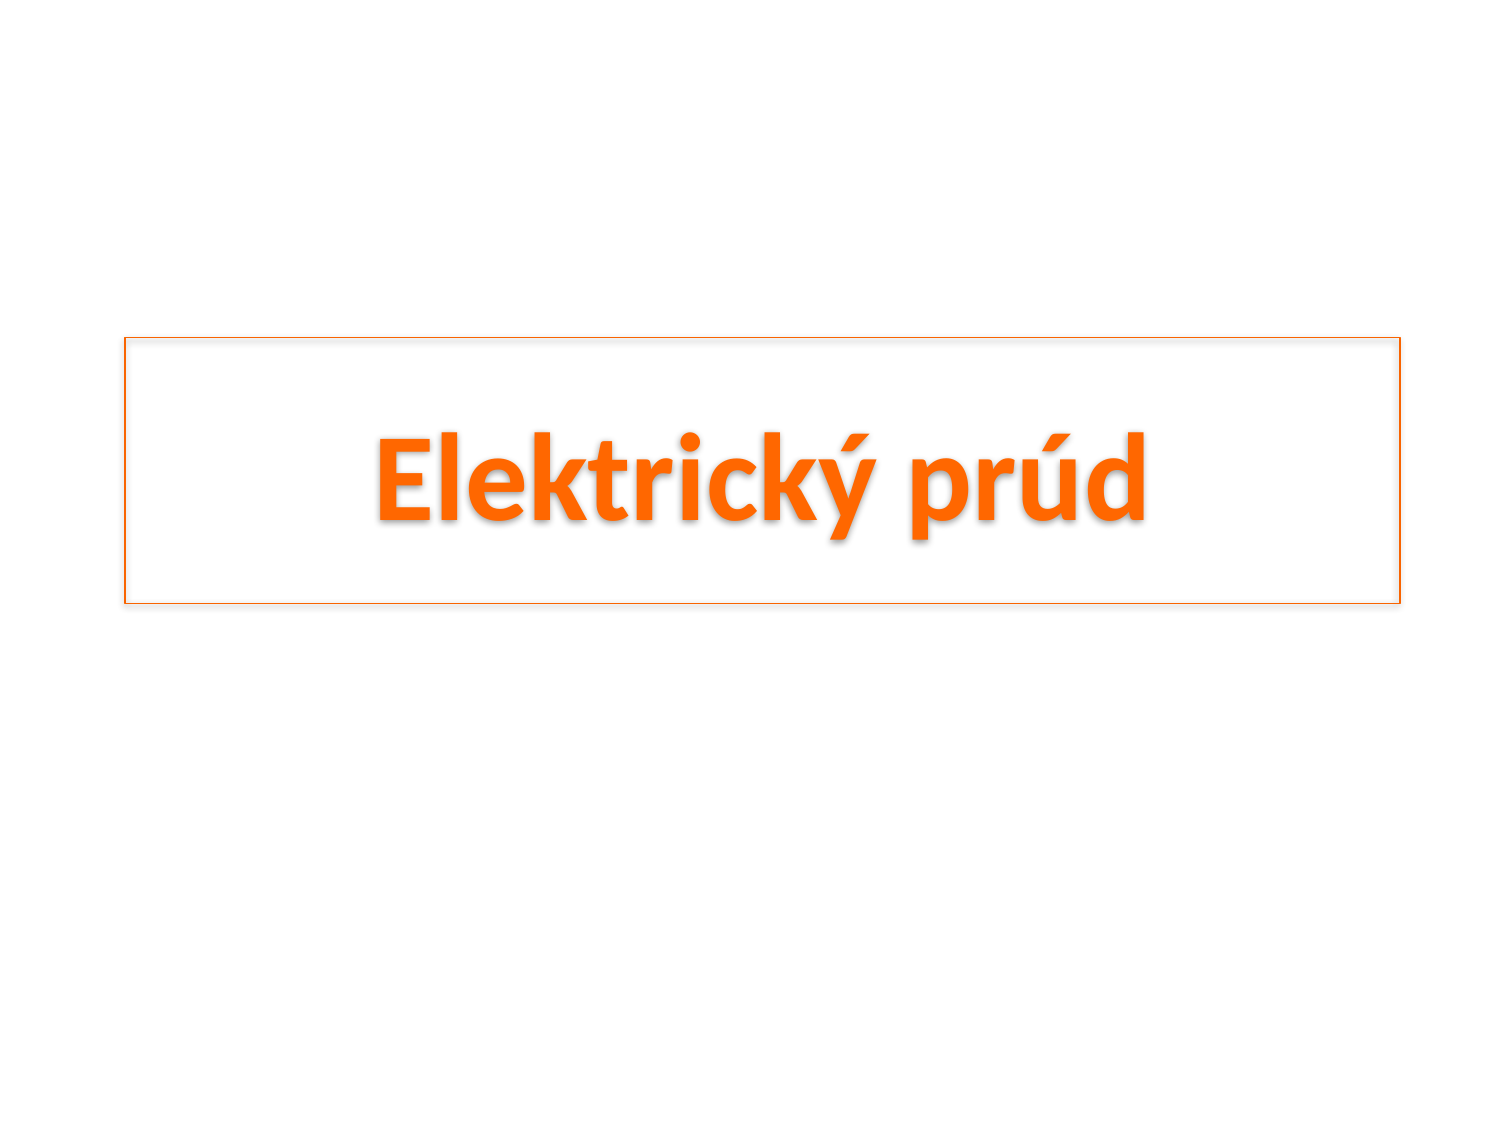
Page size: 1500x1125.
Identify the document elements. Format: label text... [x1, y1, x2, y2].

title Elektrický prúd [124, 337, 1401, 604]
